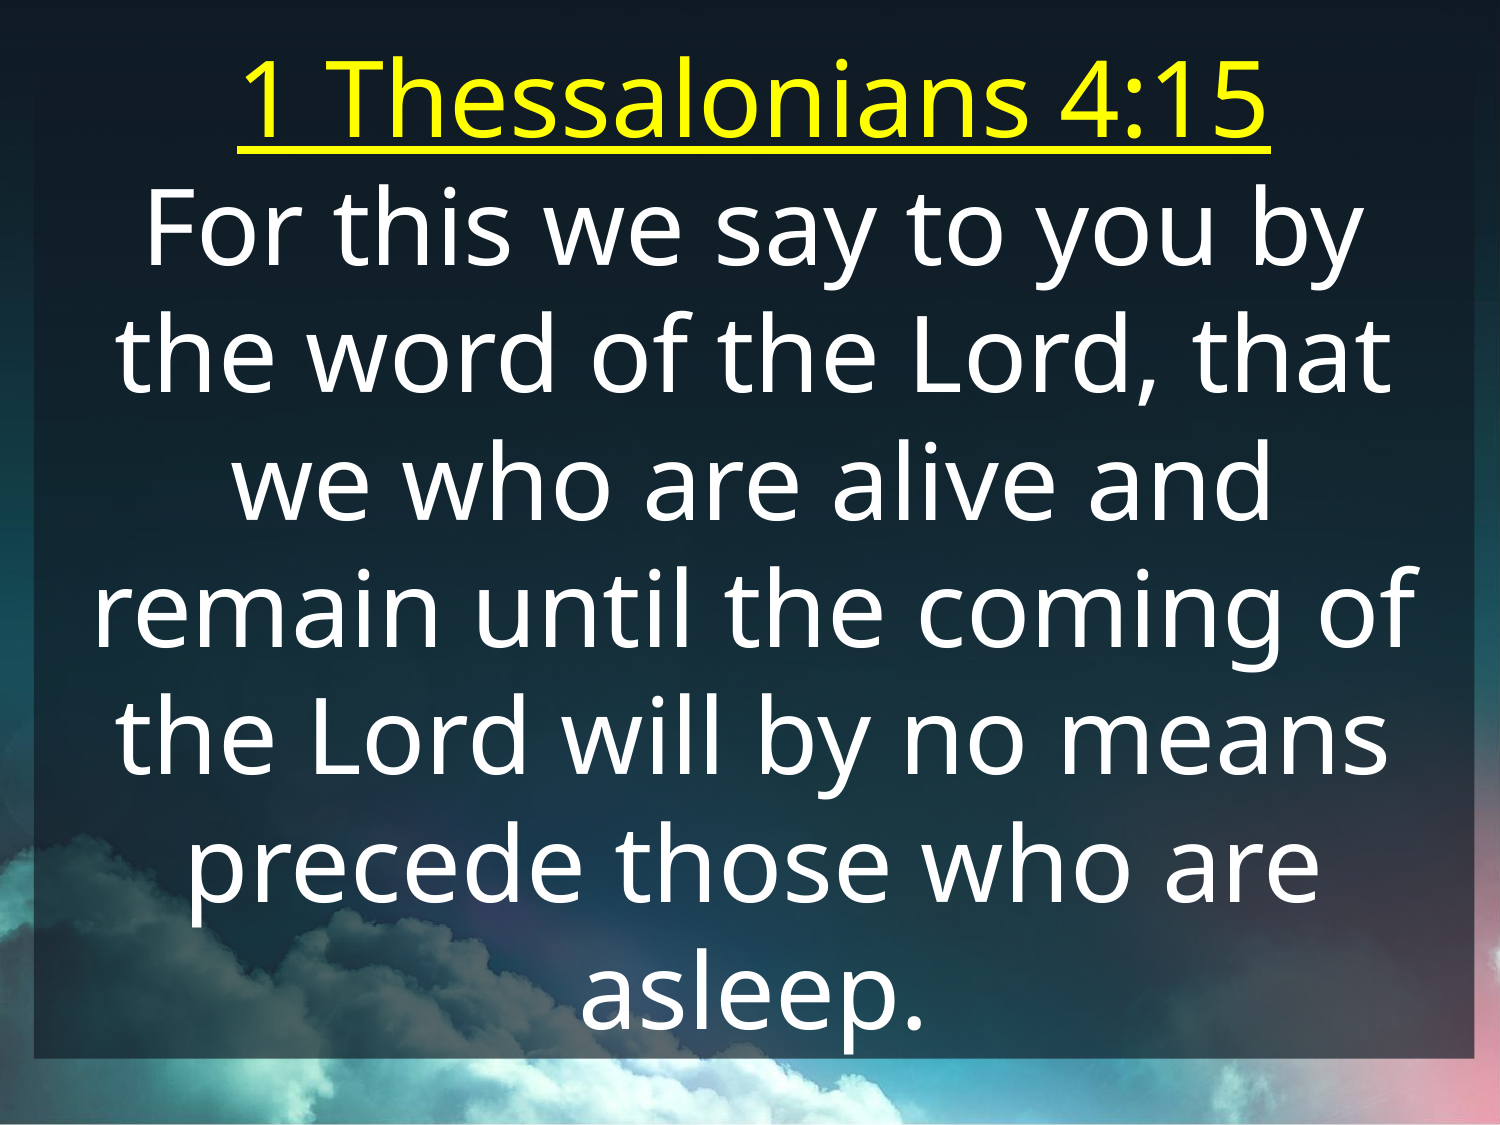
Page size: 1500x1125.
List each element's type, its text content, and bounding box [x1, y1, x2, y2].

picture [0, 0, 1500, 1125]
text_box 1 Thessalonians 4:15 For this we say to you by the word of the Lord, that we who are alive and remain until the coming of the Lord will by no means precede those who are asleep. [33, 24, 1475, 1059]
